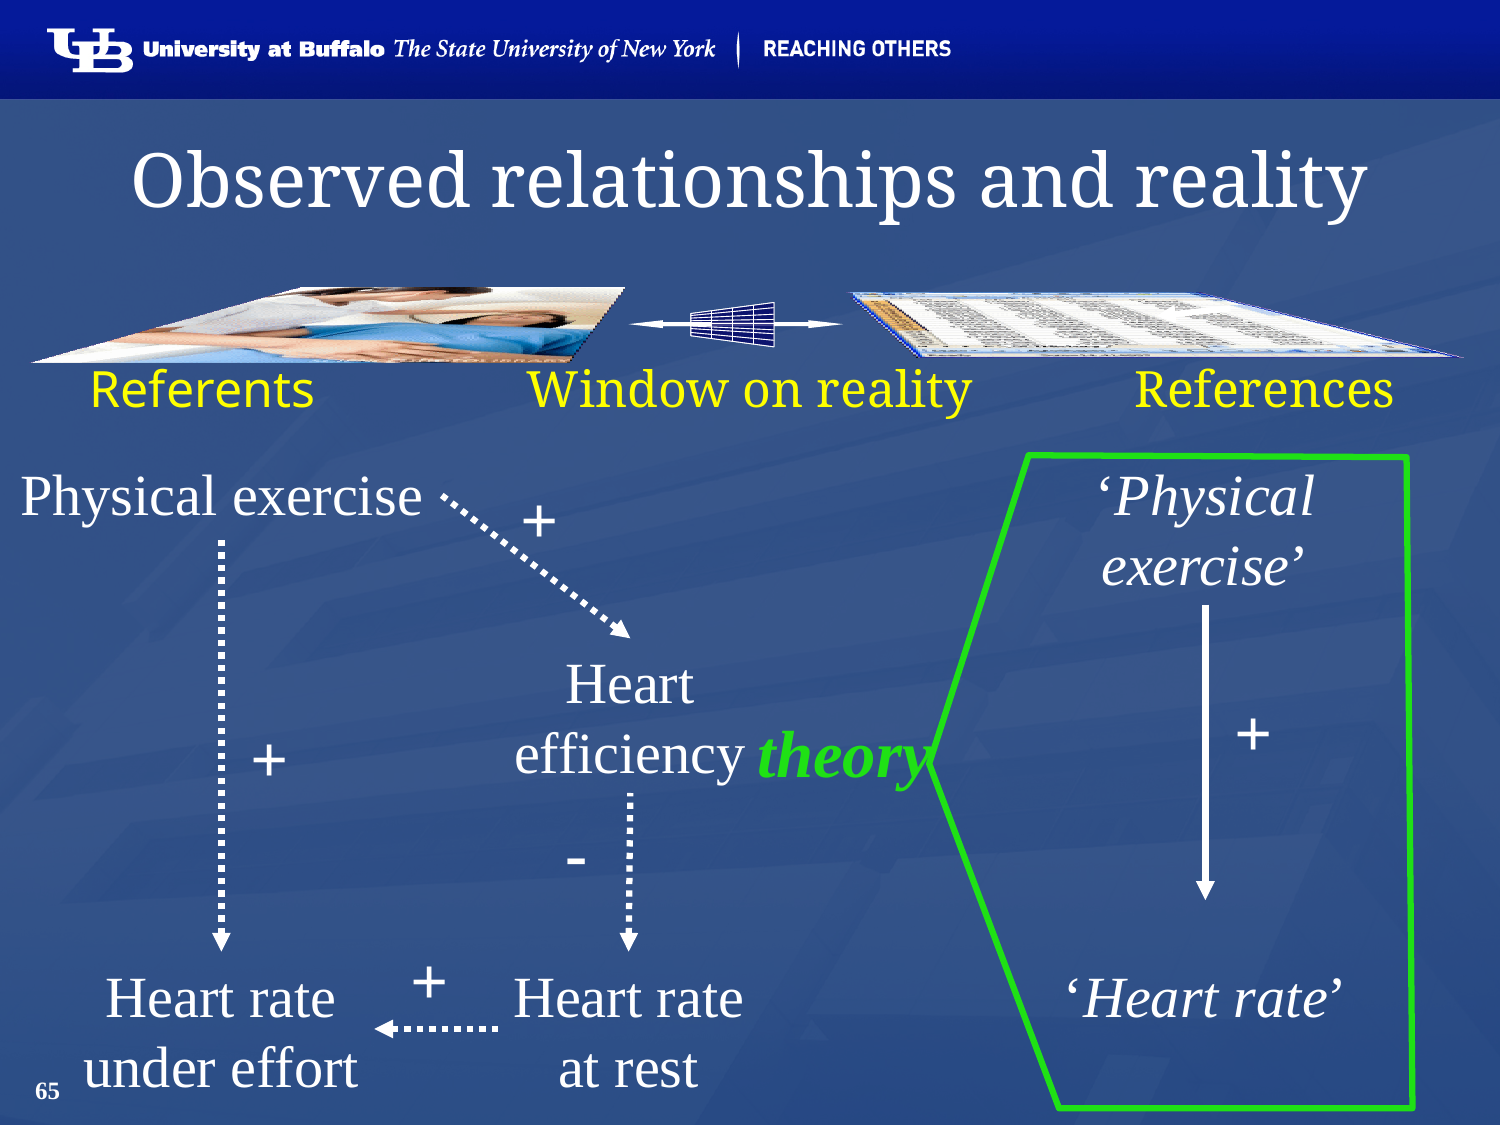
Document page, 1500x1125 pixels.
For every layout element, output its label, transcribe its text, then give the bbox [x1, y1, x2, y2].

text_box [775, 454, 1413, 1109]
list Referents [75, 372, 363, 423]
title Observed relationships and reality [37, 125, 1463, 250]
picture [0, 0, 1500, 99]
text_box References [1072, 372, 1450, 425]
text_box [2, 449, 763, 1109]
text_box Window on reality [512, 372, 1013, 425]
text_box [28, 287, 1464, 363]
text_box ‘Physical exercise’ [1080, 449, 1331, 453]
